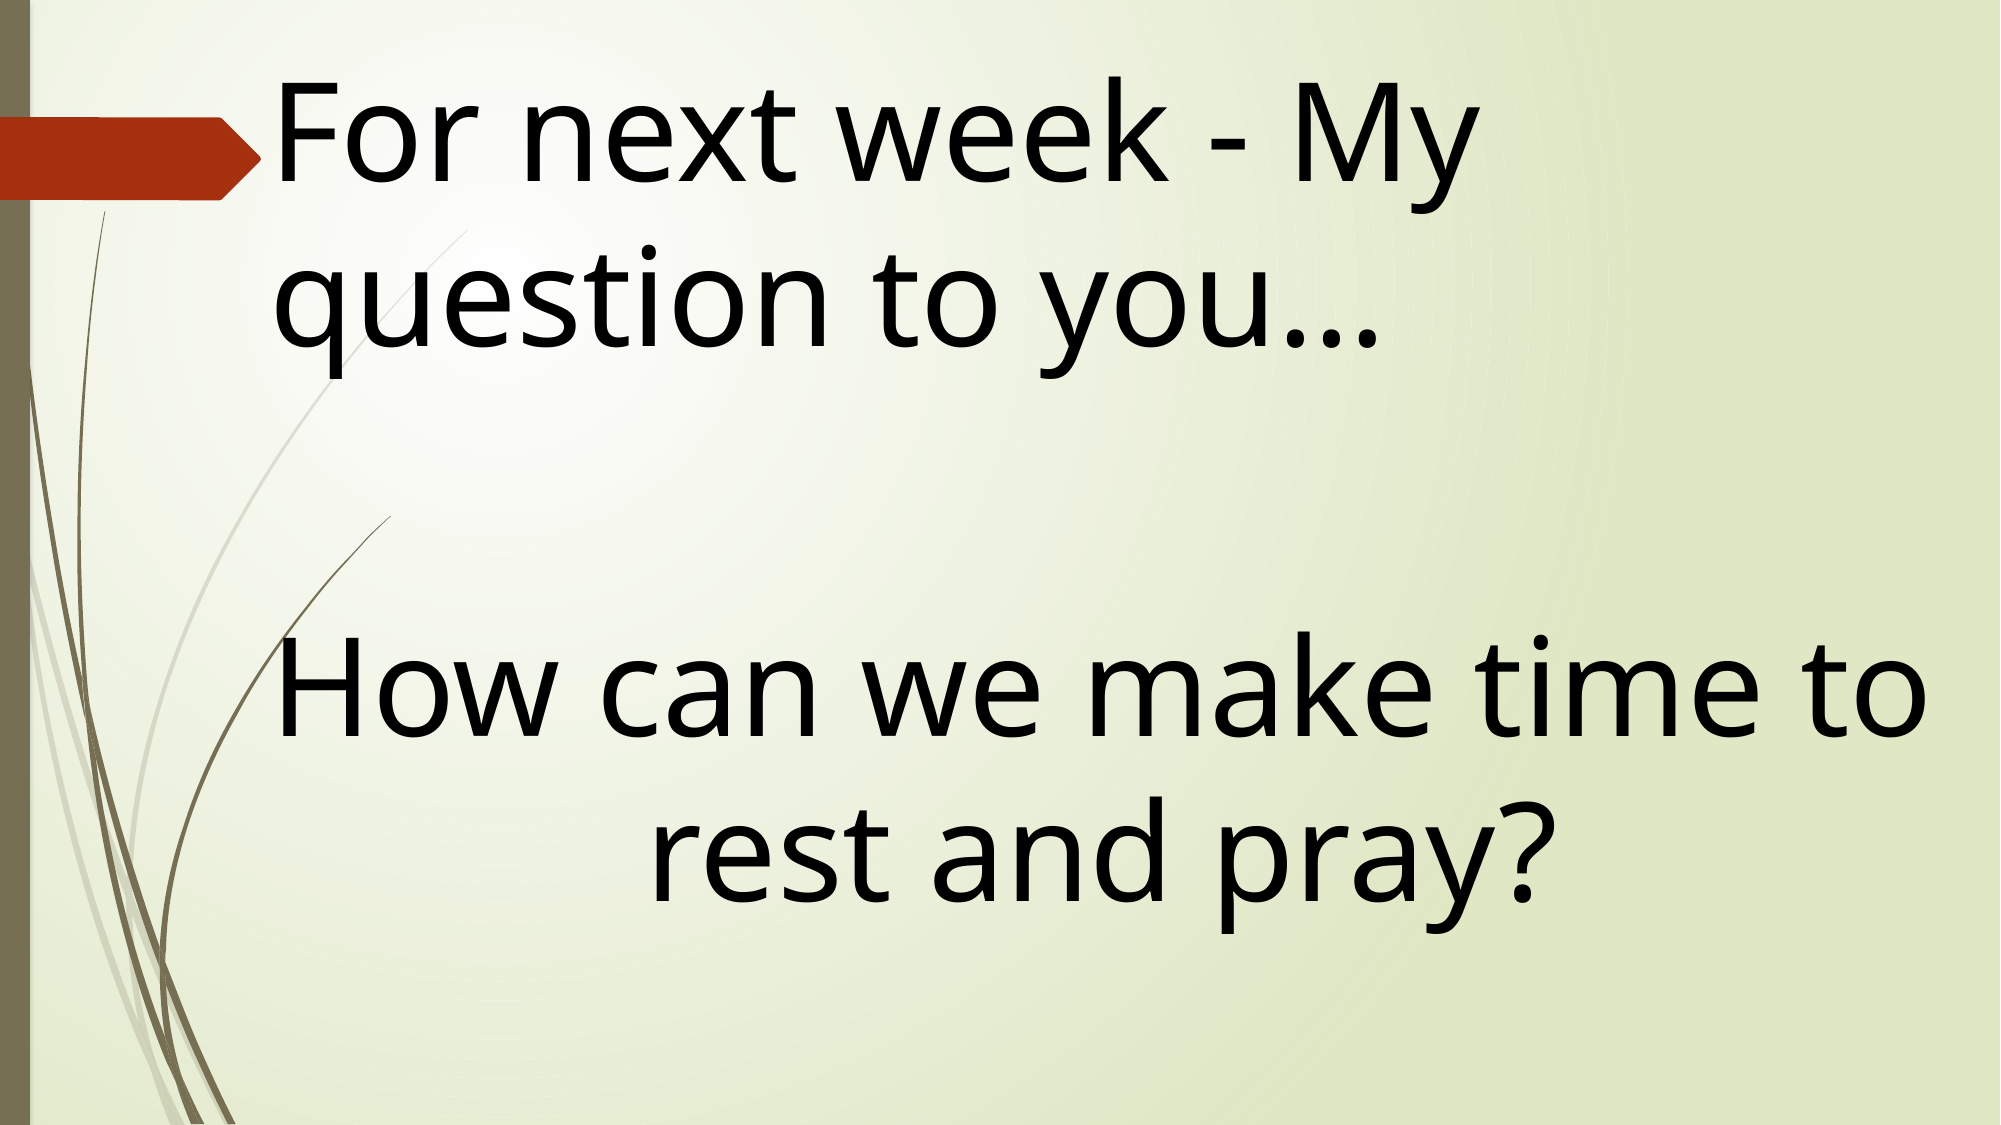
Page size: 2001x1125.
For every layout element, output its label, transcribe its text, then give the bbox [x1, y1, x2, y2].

text_box For next week - My question to you… How can we make time to rest and pray? [254, 37, 1950, 937]
